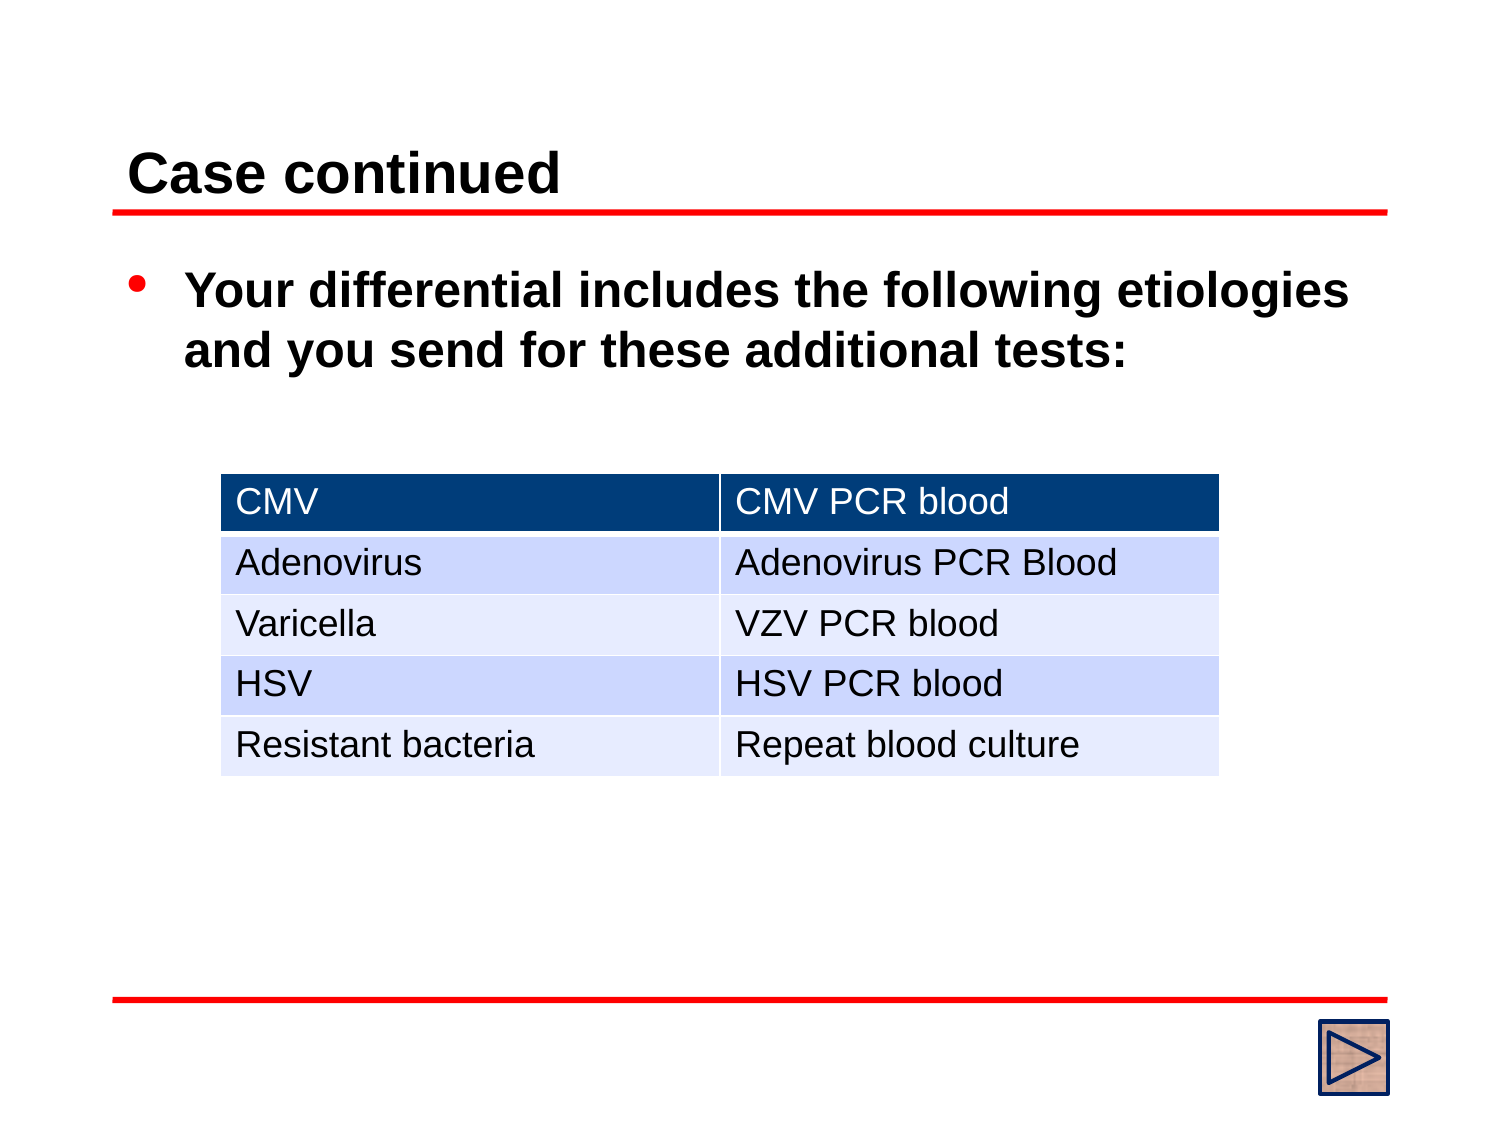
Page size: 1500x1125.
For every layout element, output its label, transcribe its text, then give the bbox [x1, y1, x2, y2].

table_header CMV [221, 474, 719, 531]
table_cell Adenovirus PCR Blood [721, 537, 1219, 594]
table_cell Adenovirus [221, 537, 719, 594]
list Your differential includes the following etiologies and you send for these additional tests: [112, 249, 1388, 1001]
table_cell Repeat blood culture [721, 717, 1219, 776]
table_cell VZV PCR blood [721, 595, 1219, 655]
table_cell Resistant bacteria [221, 717, 719, 776]
table_cell HSV [221, 656, 719, 715]
title Case continued [112, 62, 1388, 213]
table_cell HSV PCR blood [721, 656, 1219, 715]
text_box [1318, 1019, 1390, 1096]
table_header CMV PCR blood [721, 474, 1219, 531]
table_cell Varicella [221, 595, 719, 655]
